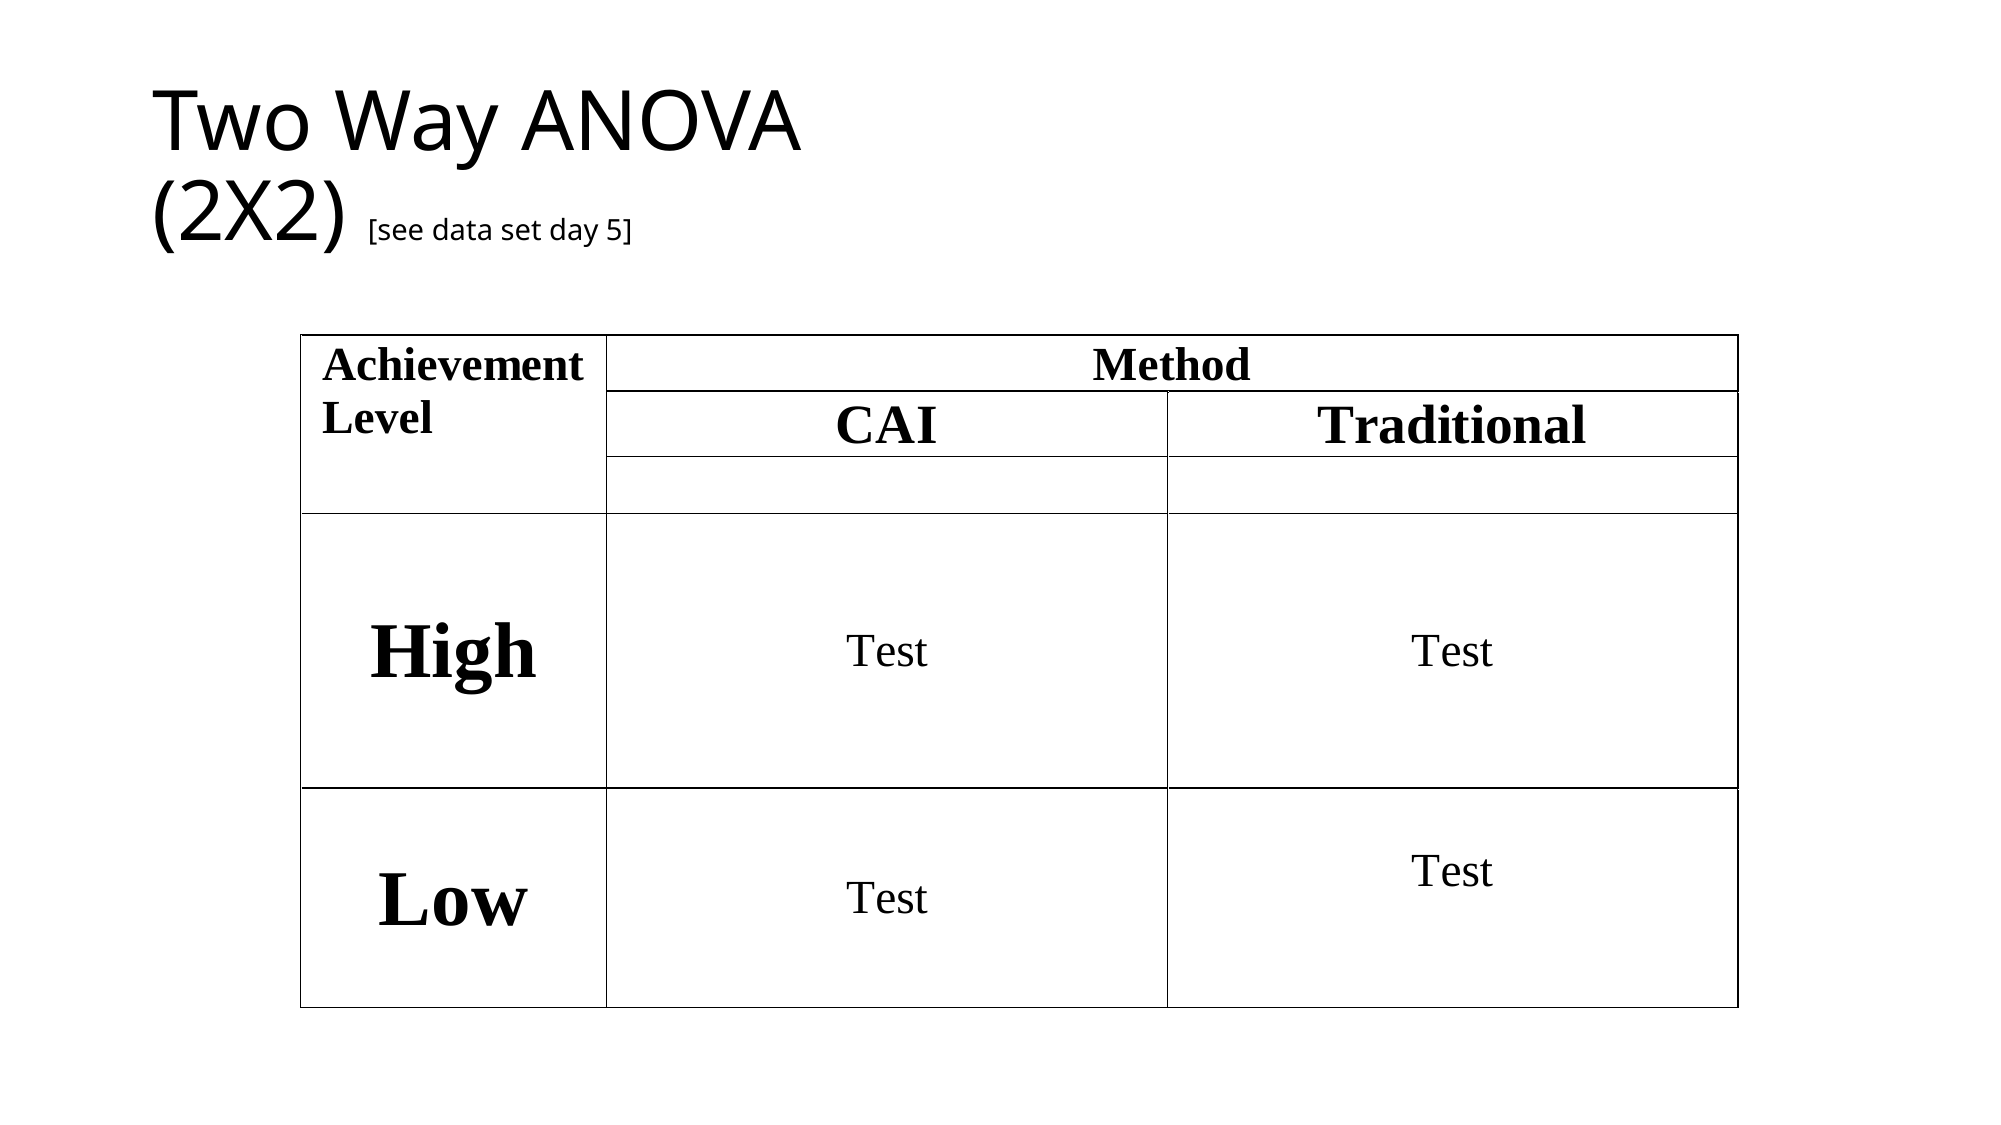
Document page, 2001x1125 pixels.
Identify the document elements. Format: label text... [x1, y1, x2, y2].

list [299, 334, 1742, 1122]
title Two Way ANOVA (2X2) [see data set day 5] [137, 59, 1863, 278]
